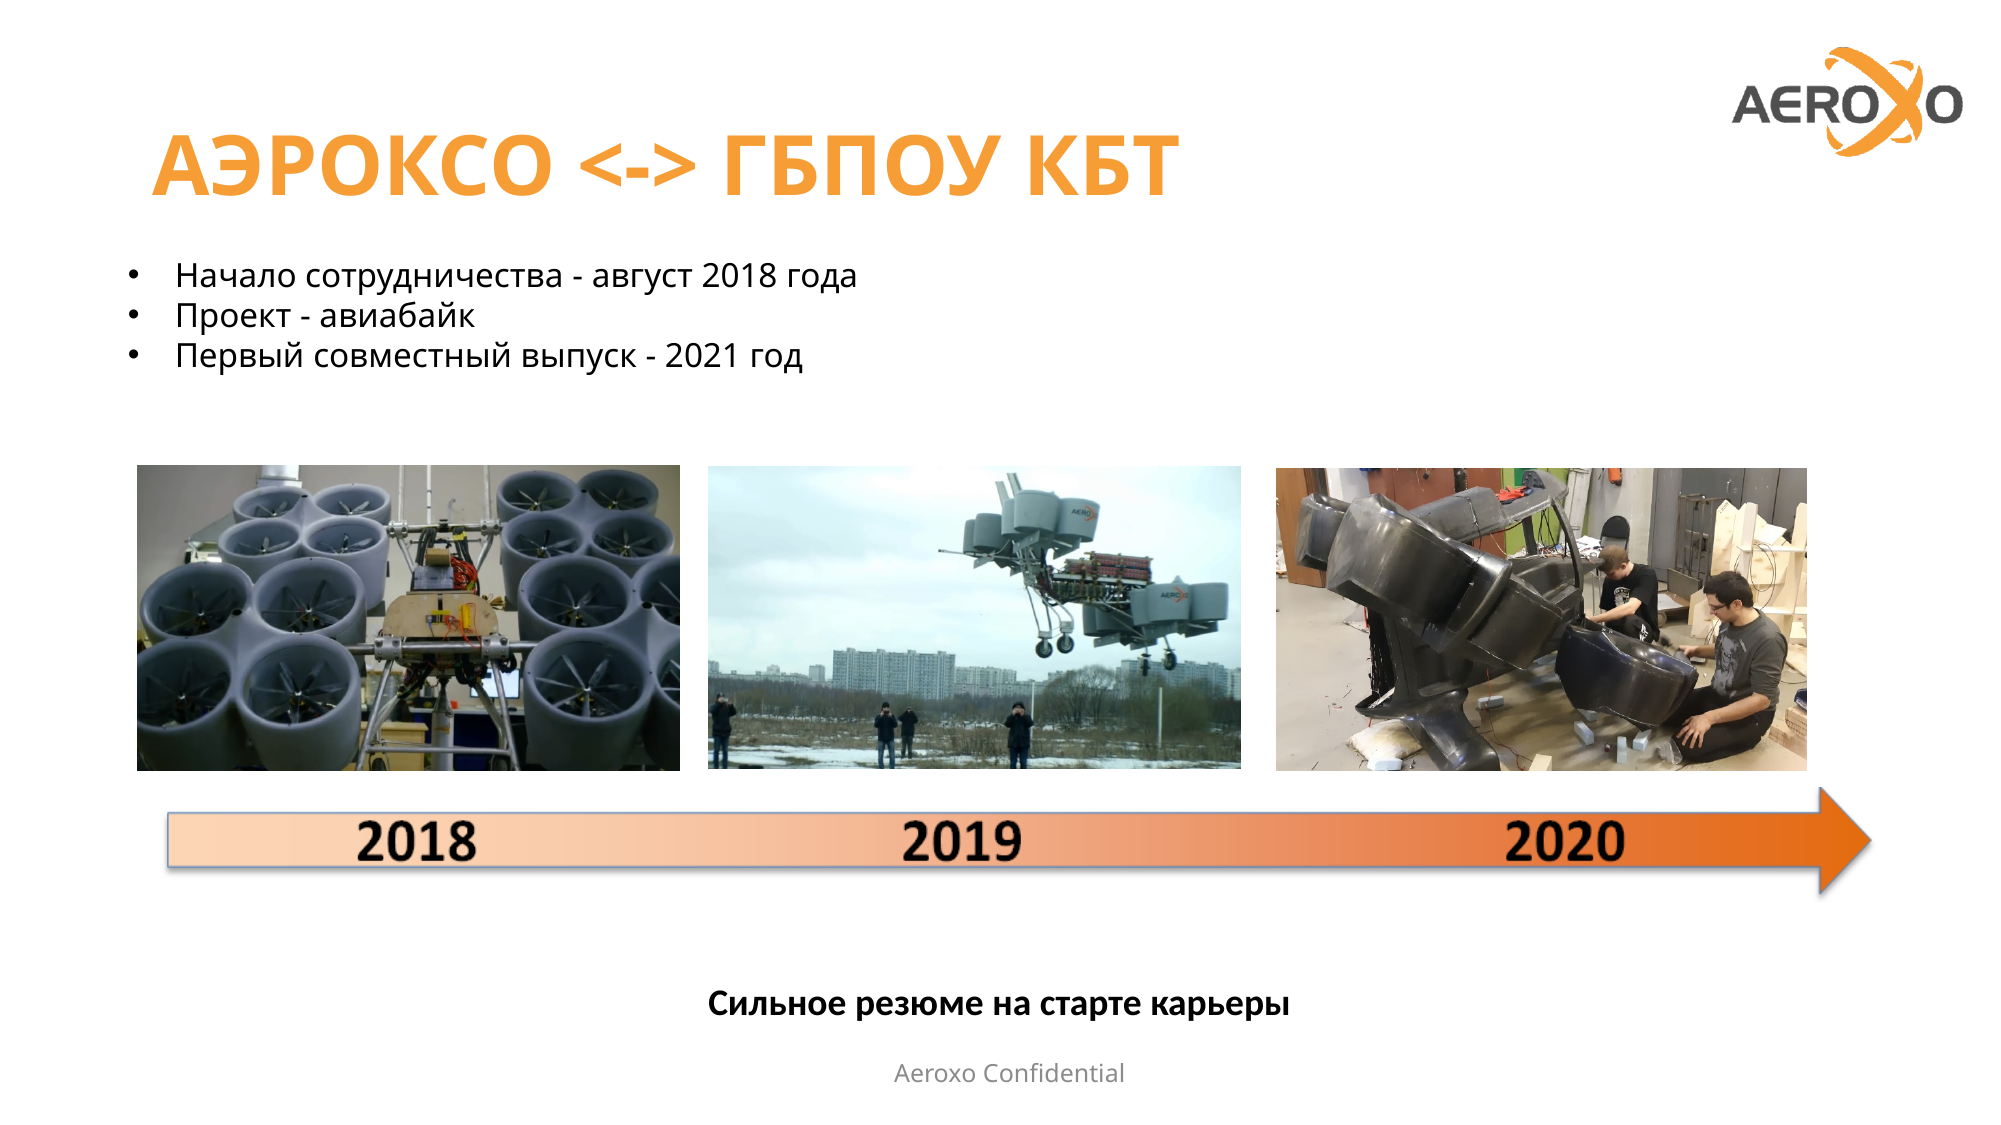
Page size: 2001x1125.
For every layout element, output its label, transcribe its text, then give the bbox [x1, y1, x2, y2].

text_box АЭРОКСО <-> ГБПОУ КБТ [137, 59, 1726, 278]
text_box Начало сотрудничества - август 2018 года Проект - авиабайк Первый совместный выпуск - 2021 год [113, 246, 875, 382]
picture [1725, 37, 1975, 169]
picture [137, 465, 680, 771]
picture [708, 466, 1241, 769]
text_box Сильное резюме на старте карьеры [216, 970, 1783, 1031]
picture [1276, 468, 1807, 771]
picture [158, 787, 1880, 903]
footer Aeroxo Confidential [324, 1042, 1696, 1103]
